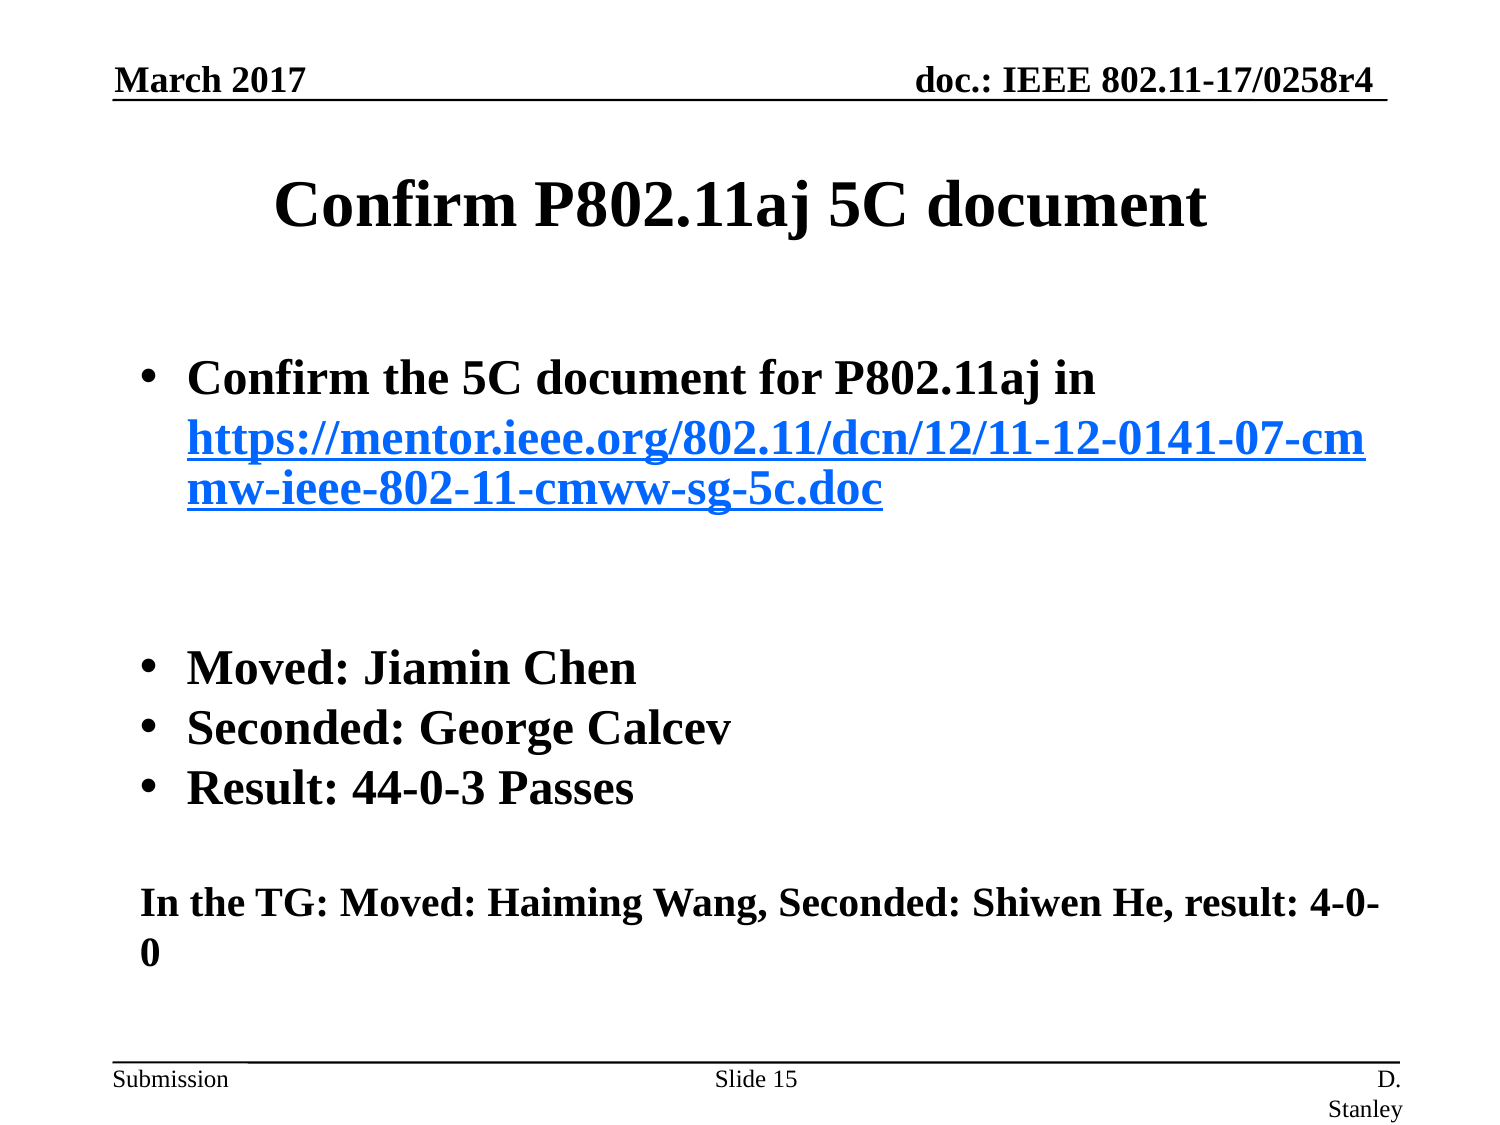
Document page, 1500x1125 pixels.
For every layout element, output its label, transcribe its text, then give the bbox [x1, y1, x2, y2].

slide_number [114, 54, 374, 101]
slide_number Slide 15 [712, 1061, 800, 1093]
title Confirm P802.11aj 5C document [112, 112, 1388, 288]
text_box Confirm the 5C document for P802.11aj in https://mentor.ieee.org/802.11/dcn/12/11-12-0141-07-cmmw-ieee-802-11-cmww-sg-5c.doc Moved: Jiamin Chen Seconded: George Calcev Result: 44-0-3 Passes In the TG: Moved: Haiming Wang, Seconded: Shiwen He, result: 4-0-0 [124, 337, 1413, 933]
footer D. Stanley, HP Enterprise [1324, 1061, 1402, 1093]
